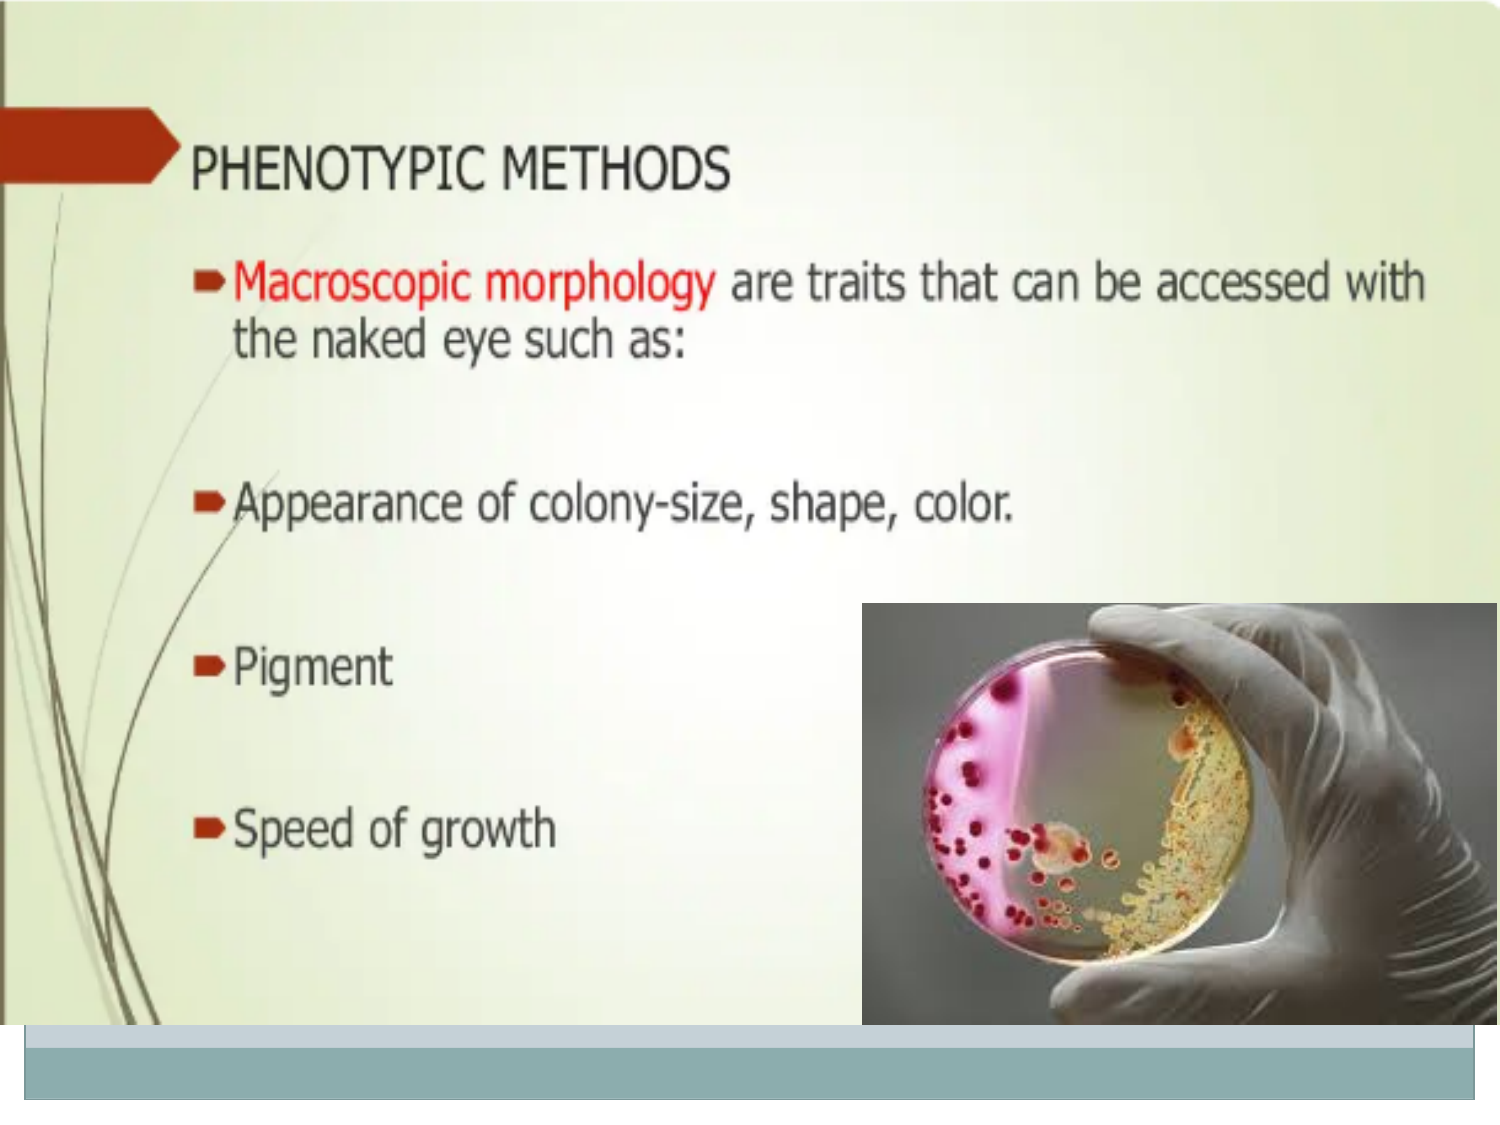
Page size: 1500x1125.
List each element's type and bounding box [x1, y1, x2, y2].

picture [862, 602, 1497, 1026]
list [0, 0, 1500, 1026]
